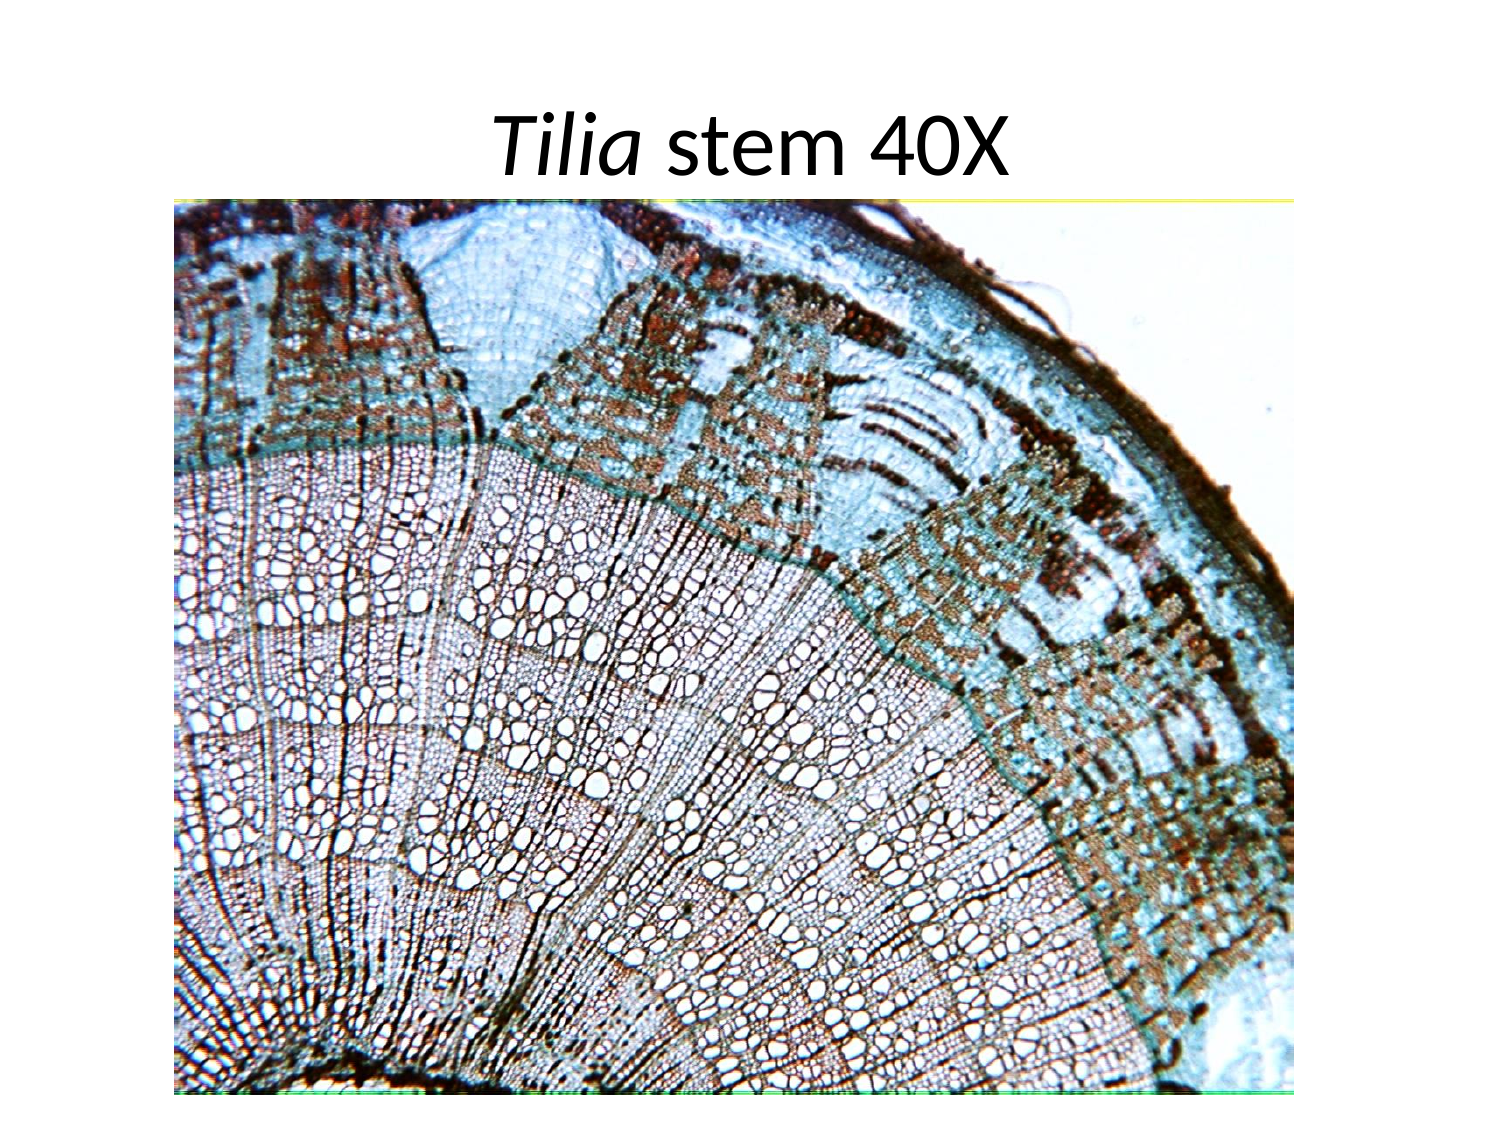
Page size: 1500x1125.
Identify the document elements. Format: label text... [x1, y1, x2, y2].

picture [174, 199, 1294, 1096]
title Tilia stem 40X [75, 45, 1425, 233]
